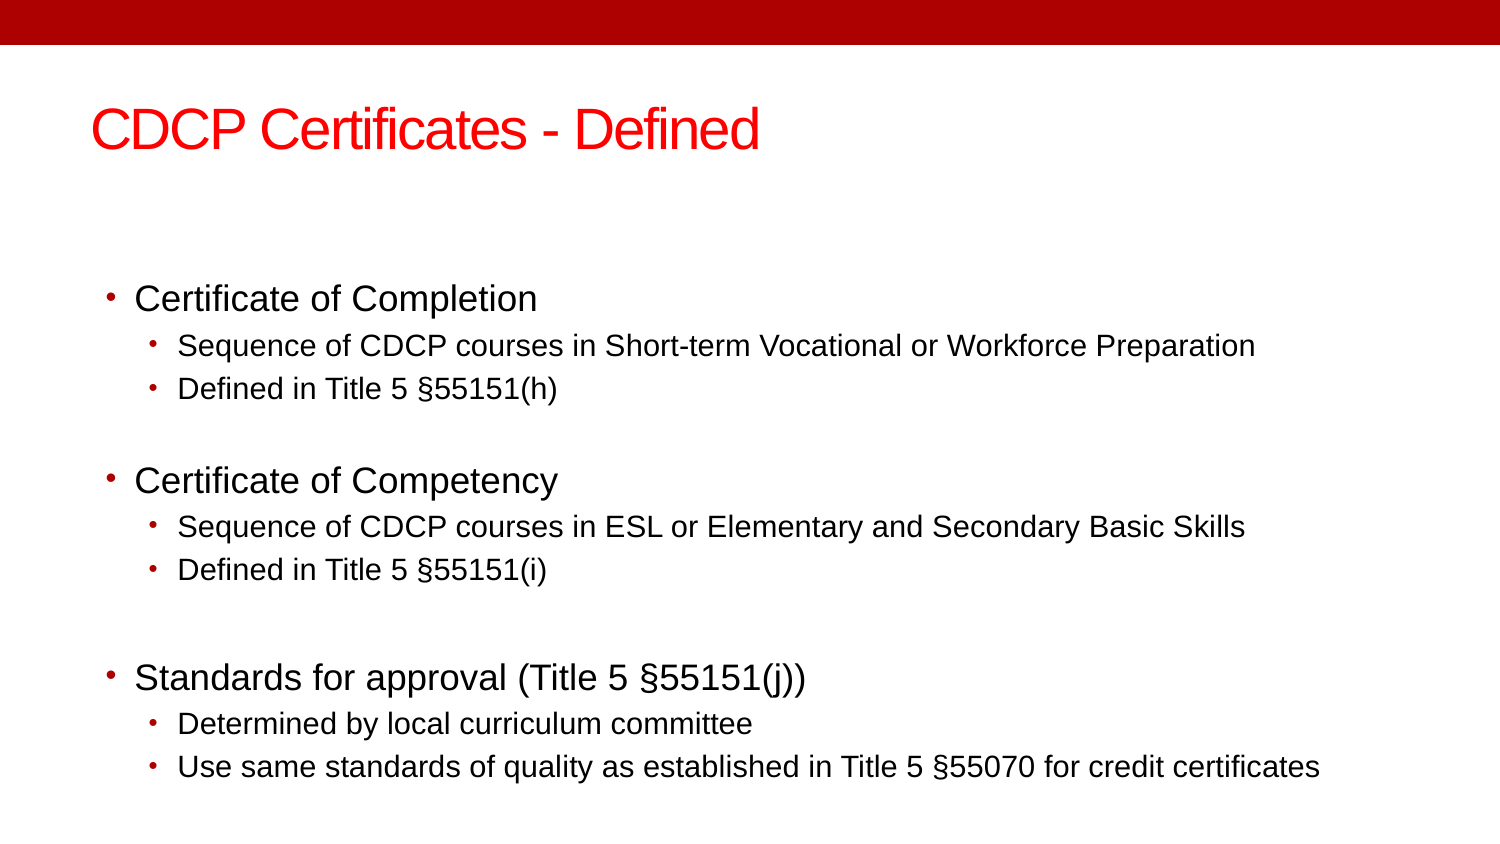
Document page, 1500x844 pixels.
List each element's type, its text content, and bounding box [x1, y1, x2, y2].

title CDCP Certificates - Defined [75, 65, 1425, 188]
list Certificate of Completion Sequence of CDCP courses in Short-term Vocational or Workforce Preparation Defined in Title 5 §55151(h) Certificate of Competency Sequence of CDCP courses in ESL or Elementary and Secondary Basic Skills Defined in Title 5 §55151(i) Standards for approval (Title 5 §55151(j)) Determined by local curriculum committee Use same standards of quality as established in Title 5 §55070 for credit certificates [90, 215, 1407, 795]
